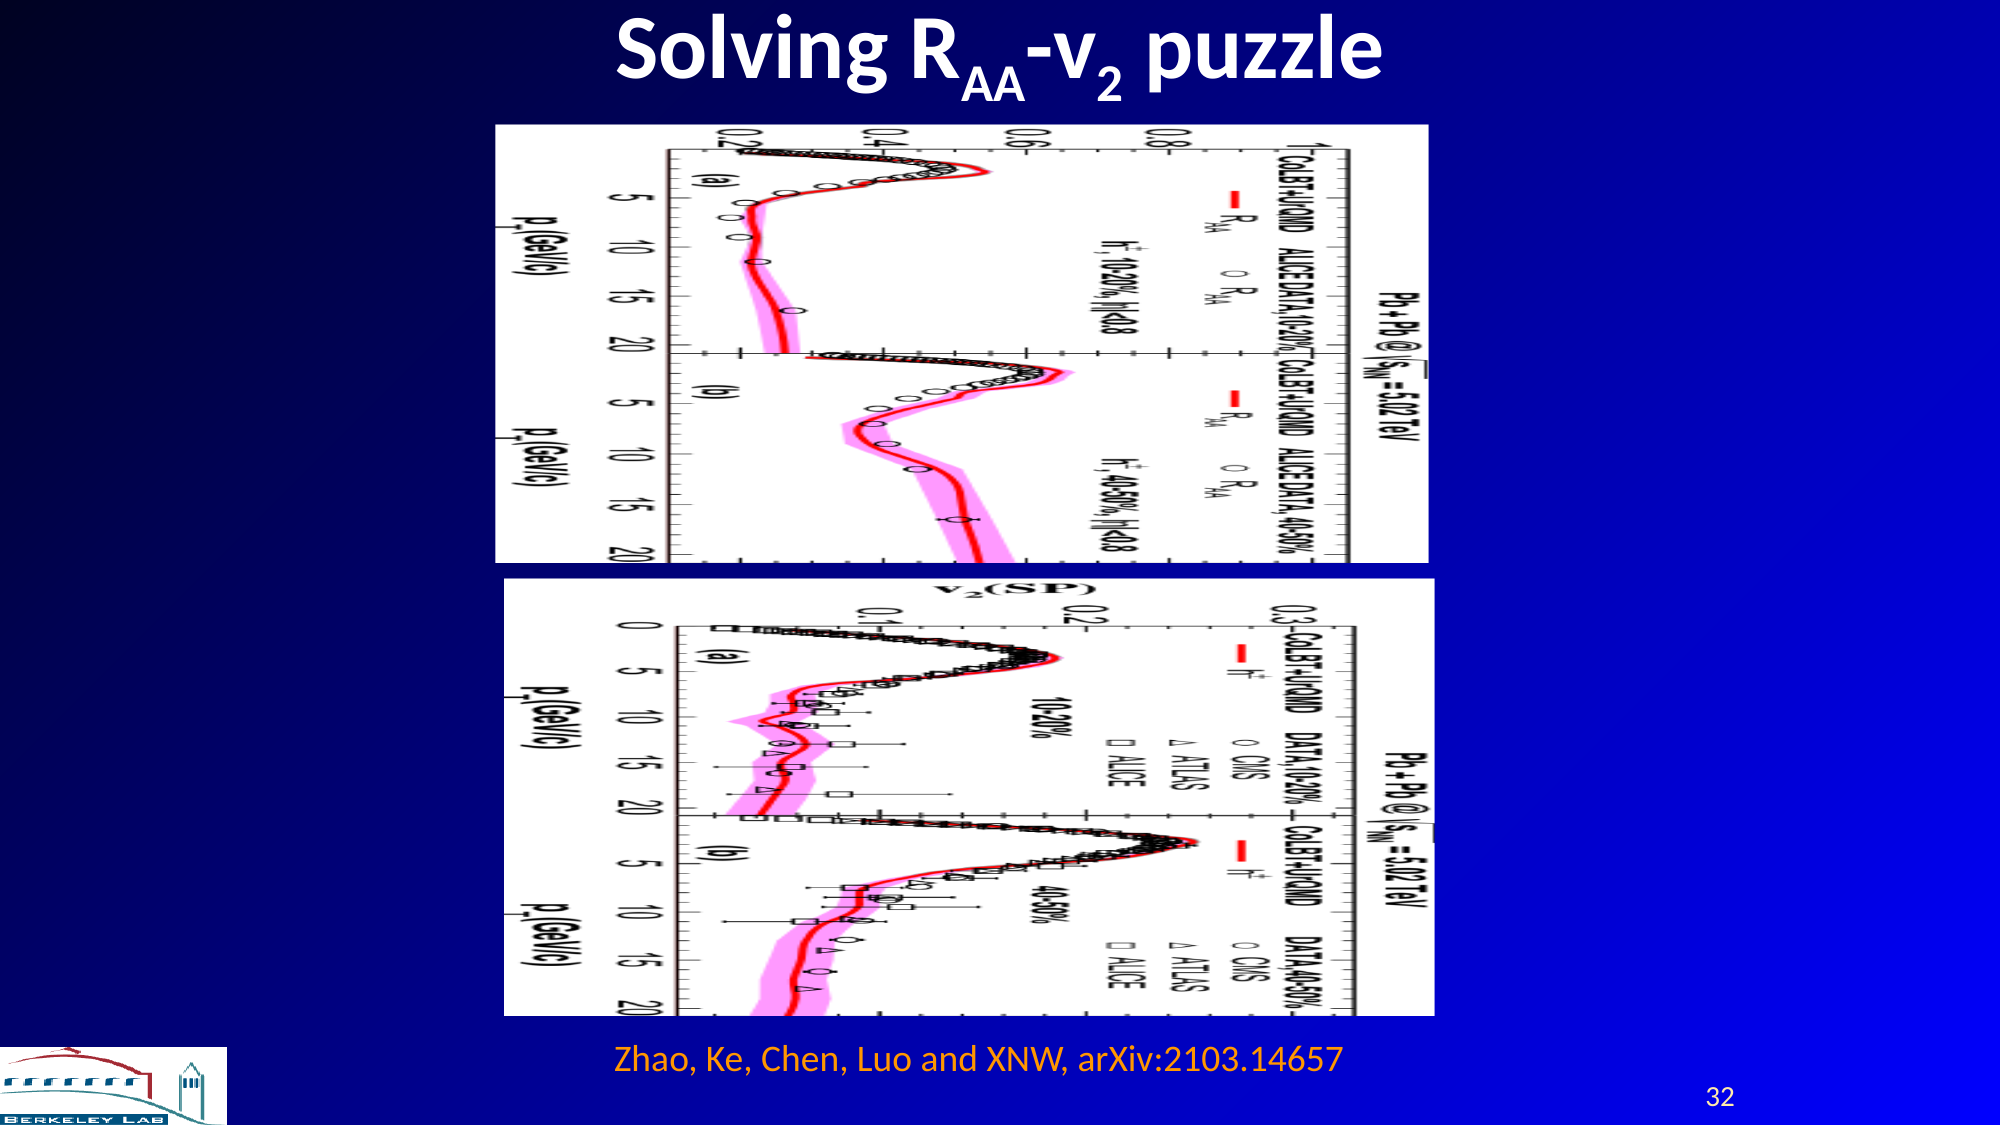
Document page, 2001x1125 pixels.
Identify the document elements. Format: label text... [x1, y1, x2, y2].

text_box Zhao, Ke, Chen, Luo and XNW, arXiv:2103.14657 [1192, 1026, 1440, 1087]
picture [742, 0, 1188, 1125]
slide_number 32 [1400, 1065, 1750, 1125]
picture [0, 1047, 227, 1125]
text_box Zhao, Ke, Chen, Luo and XNW, arXiv:2103.14657 [599, 1026, 745, 1087]
title Solving RAA-v2 puzzle [249, 0, 737, 137]
title Solving RAA-v2 puzzle [1187, 0, 1750, 137]
